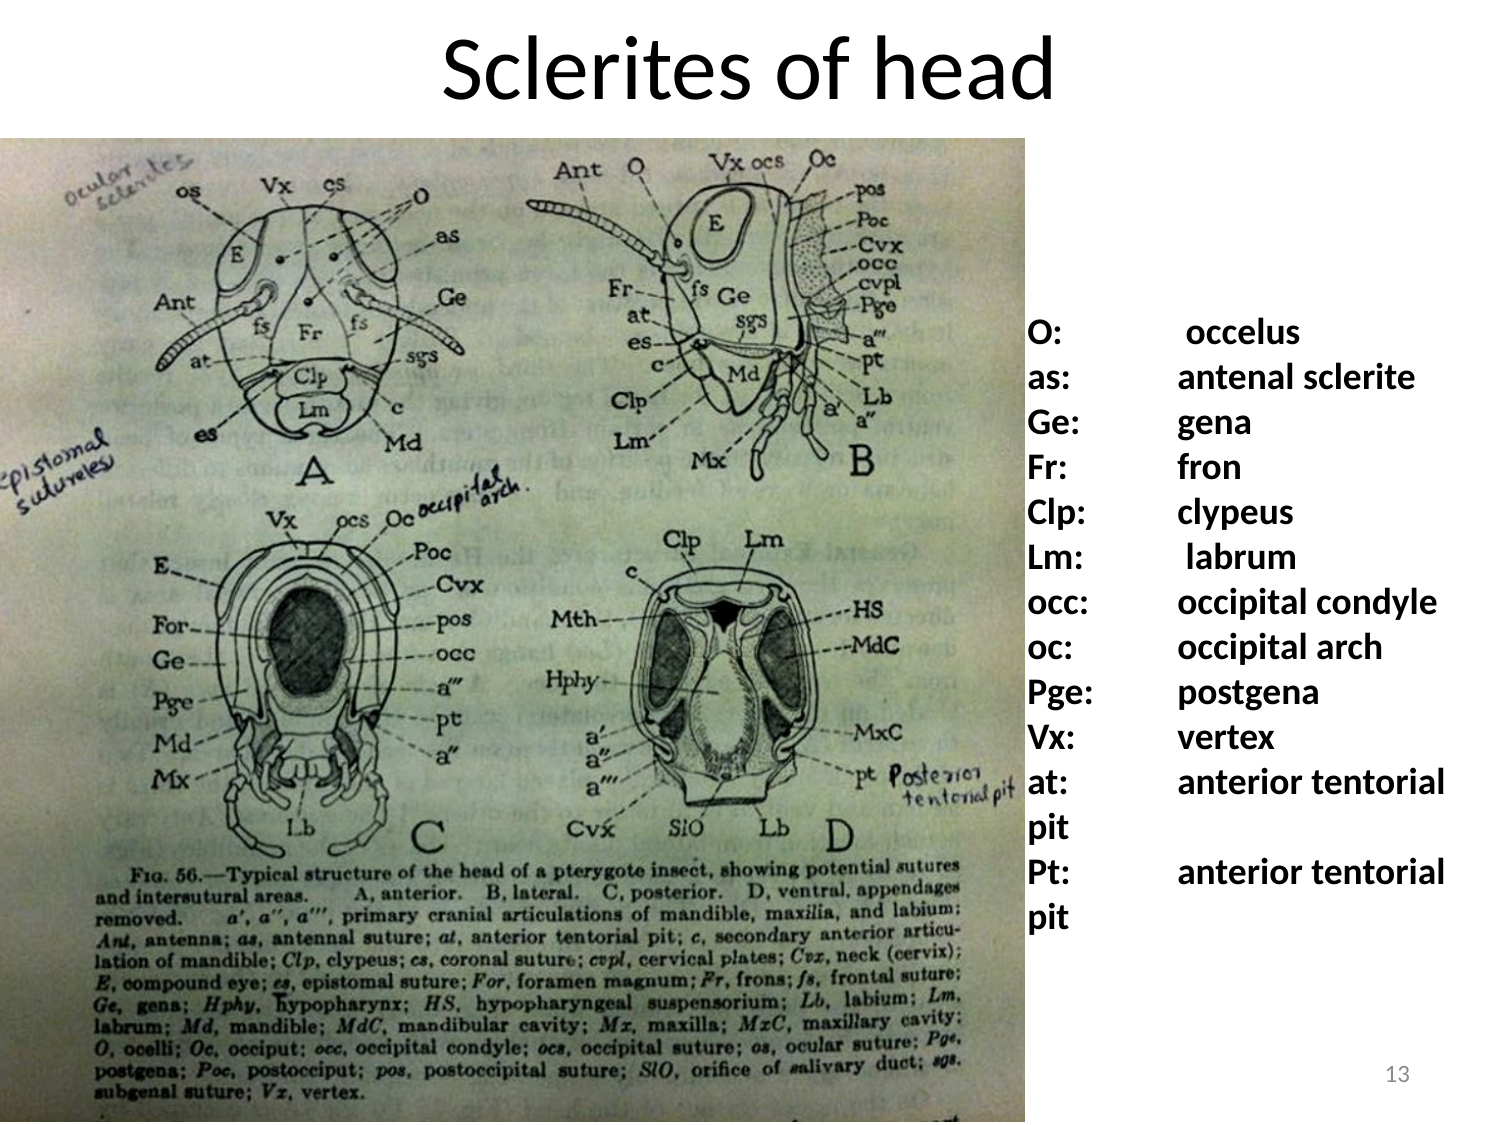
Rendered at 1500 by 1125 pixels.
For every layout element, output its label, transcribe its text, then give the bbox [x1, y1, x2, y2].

picture [0, 111, 1025, 1125]
title Sclerites of head [75, 0, 1425, 125]
slide_number 13 [1074, 1042, 1425, 1103]
text_box O: occelus as: antenal sclerite Ge: gena Fr: fron Clp: clypeus Lm: labrum occ: occipital condyle oc: occipital arch Pge: postgena Vx: vertex at: anterior tentorial pit Pt: anterior tentorial pit [1012, 299, 1500, 945]
